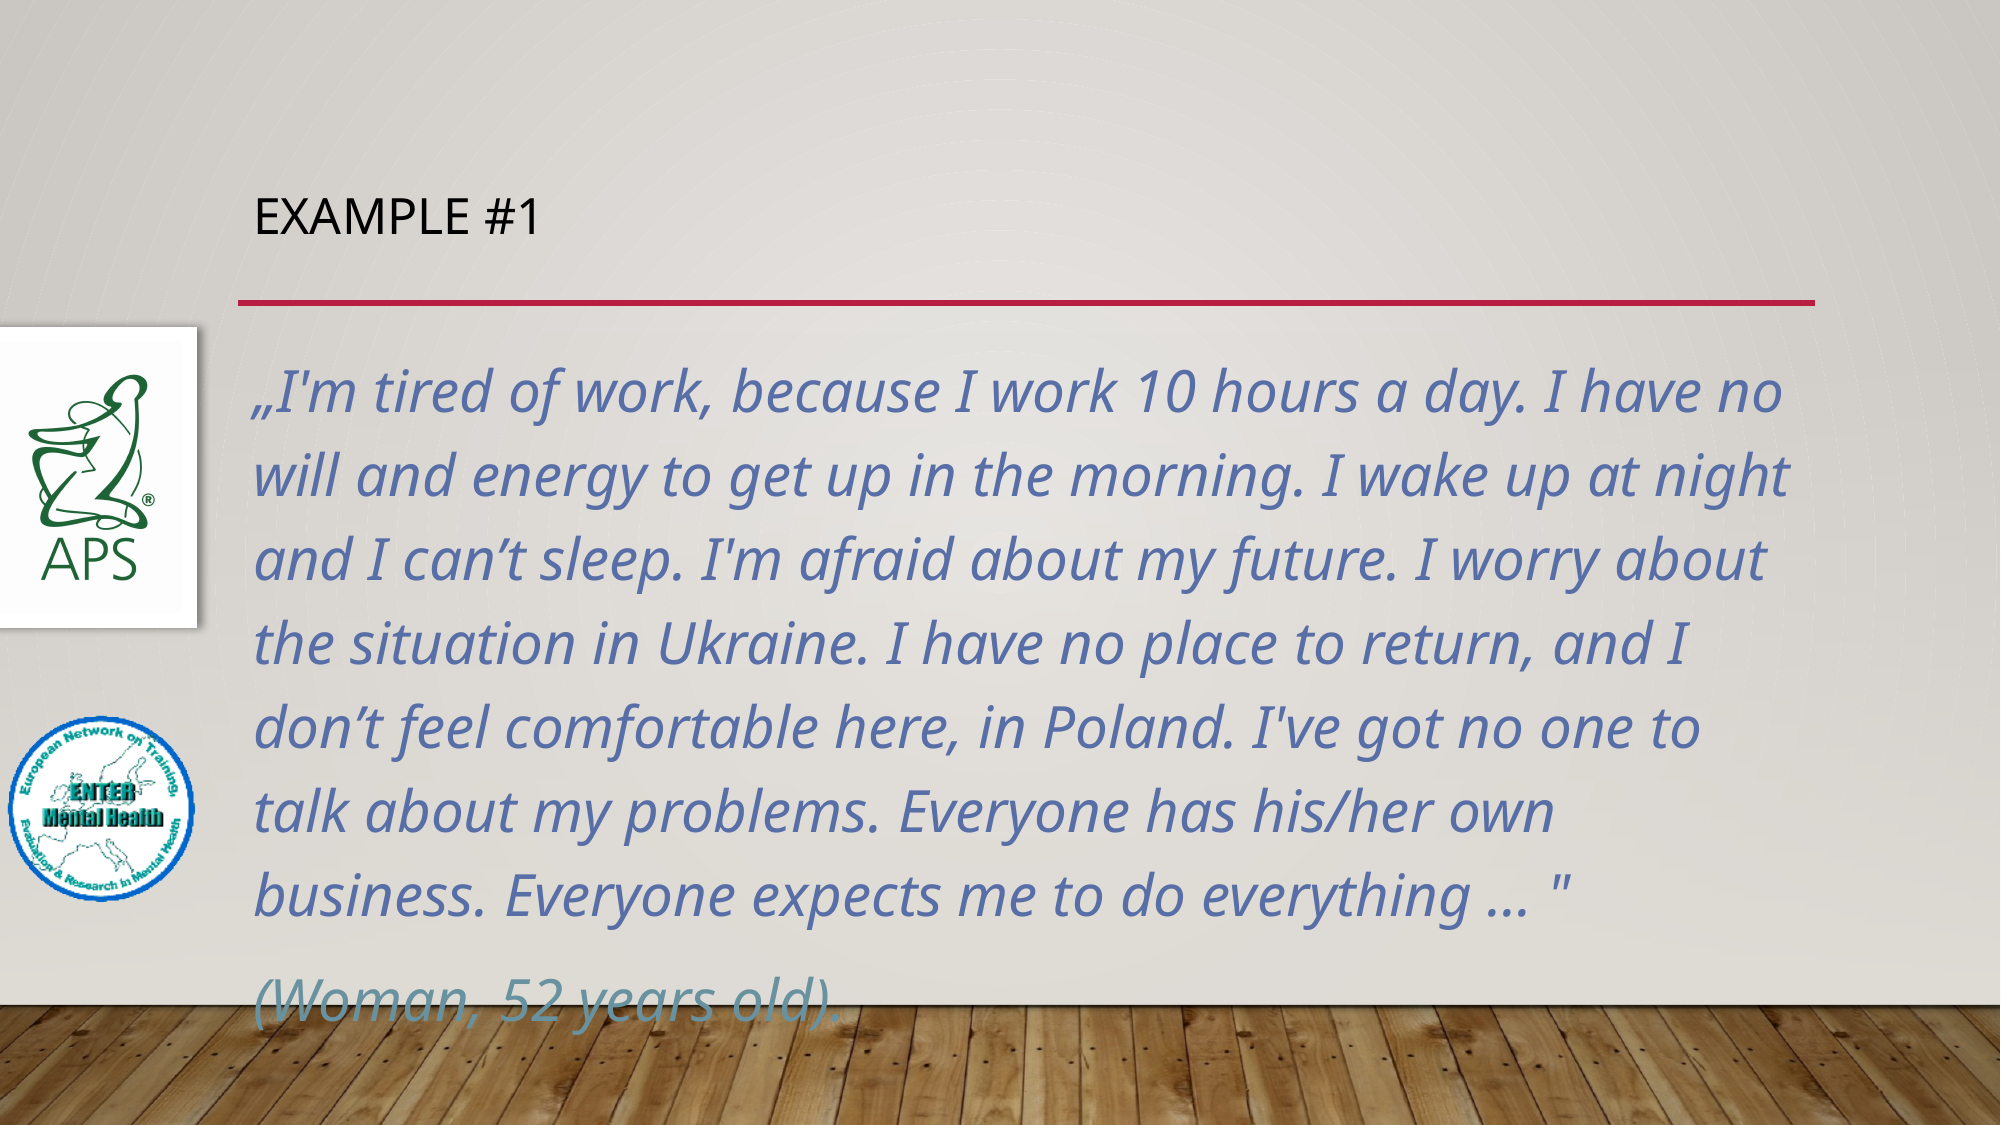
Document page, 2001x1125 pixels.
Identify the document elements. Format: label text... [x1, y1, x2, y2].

list „I'm tired of work, because I work 10 hours a day. I have no will and energy to get up in the morning. I wake up at night and I can’t sleep. I'm afraid about my future. I worry about the situation in Ukraine. I have no place to return, and I don’t feel comfortable here, in Poland. I've got no one to talk about my problems. Everyone has his/her own business. Everyone expects me to do everything ... " (Woman, 52 years old). [238, 332, 1814, 899]
title Example #1 [238, 131, 1814, 305]
picture [0, 341, 182, 613]
picture [0, 1005, 2000, 1125]
picture [5, 713, 198, 905]
